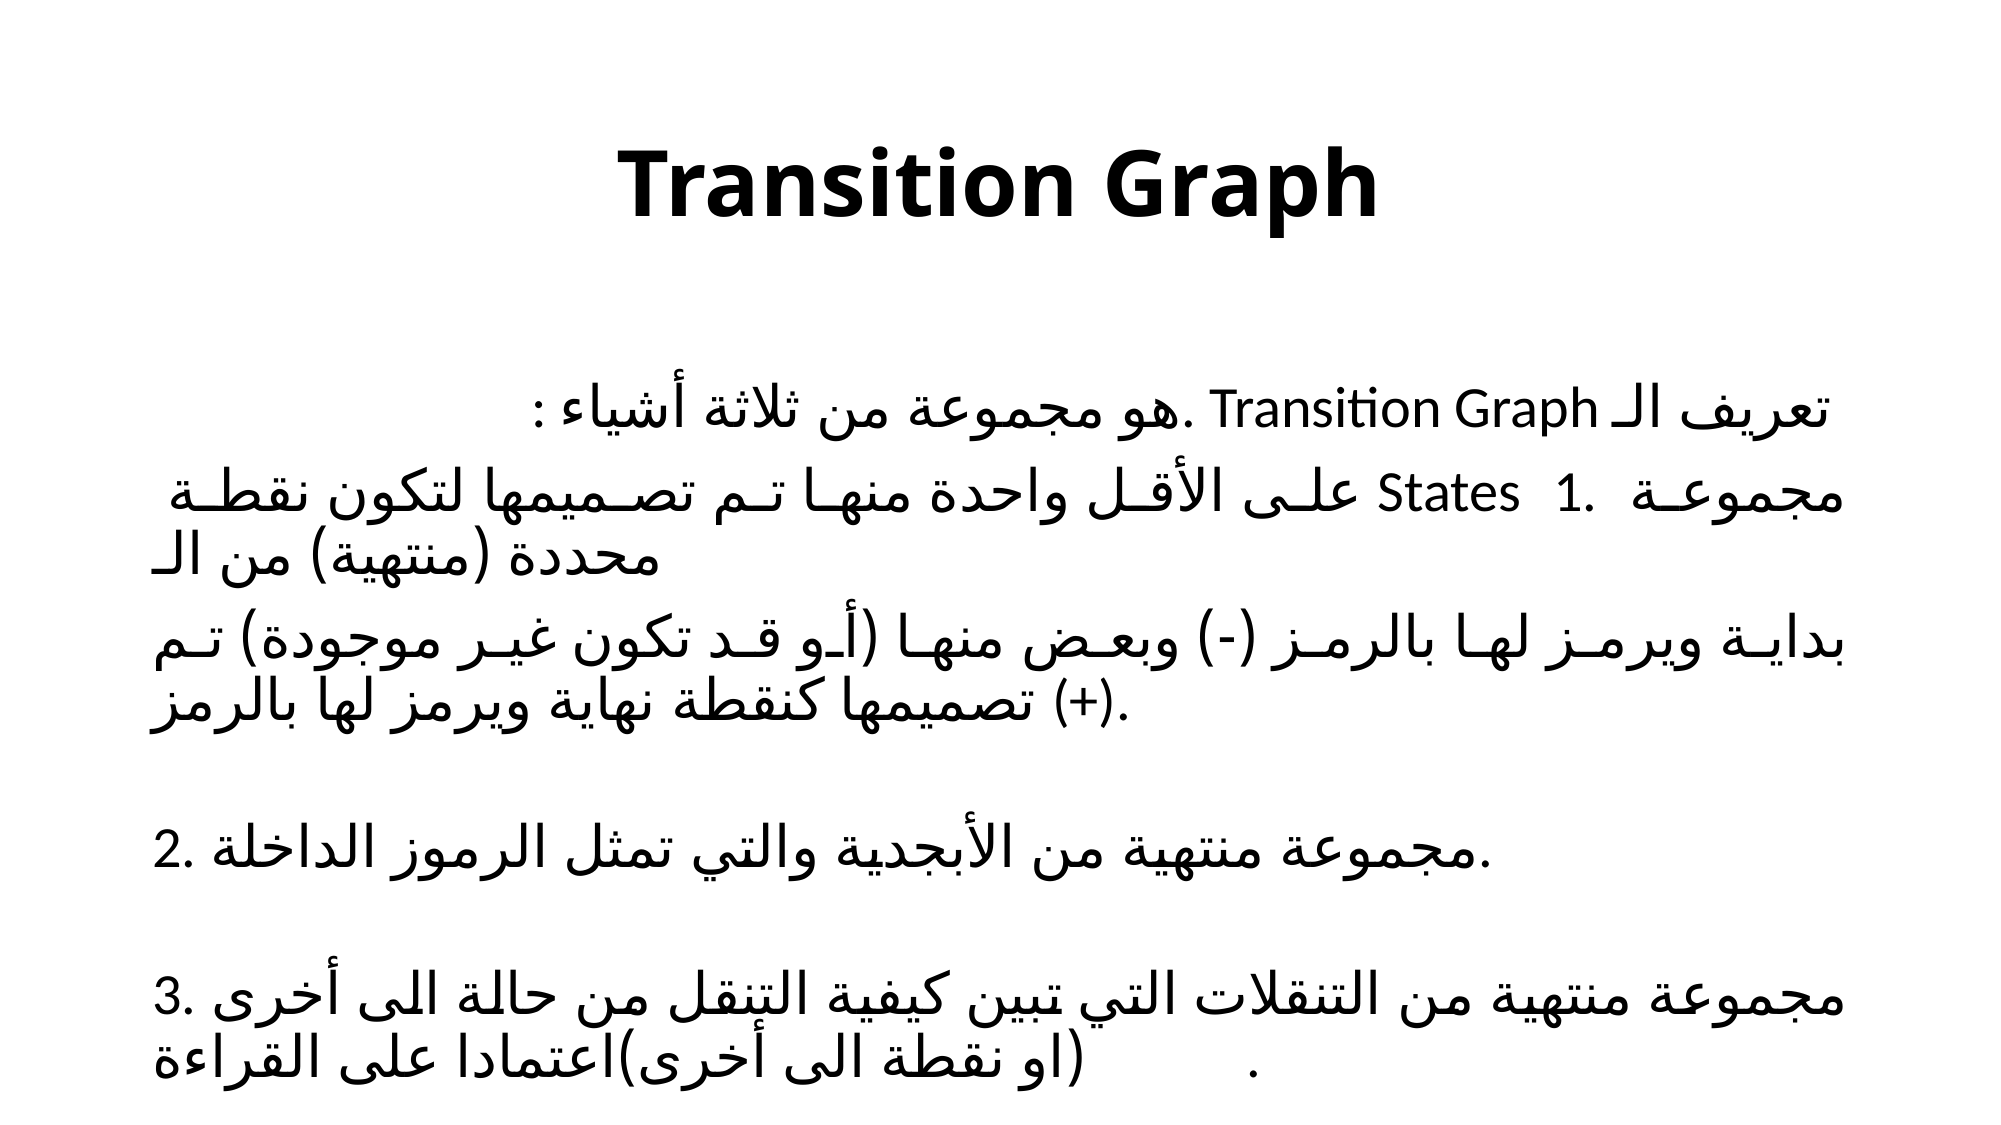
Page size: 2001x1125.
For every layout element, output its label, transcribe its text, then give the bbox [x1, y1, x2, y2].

title Transition Graph [137, 59, 1863, 315]
list : هو مجموعة من ثلاثة أشياء. Transition Graph تعريف الـ على الأقل واحدة منها تم تصميمها لتكون نقطة States 1. مجموعة محددة (منتهية) من الـ بداية ويرمز لها بالرمز (-) وبعض منها (أو قد تكون غير موجودة) تم تصميمها كنقطة نهاية ويرمز لها بالرمز (+). 2. مجموعة منتهية من الأبجدية والتي تمثل الرموز الداخلة. 3. مجموعة منتهية من التنقلات التي تبين كيفية التنقل من حالة الى أخرى (او نقطة الى أخرى)اعتمادا على القراءة. : ممكن أن ترسل الـمجموعة الفارغة وأكثر من حرف واحد بنفس الوقت. TG * في الـ [137, 369, 1863, 1084]
